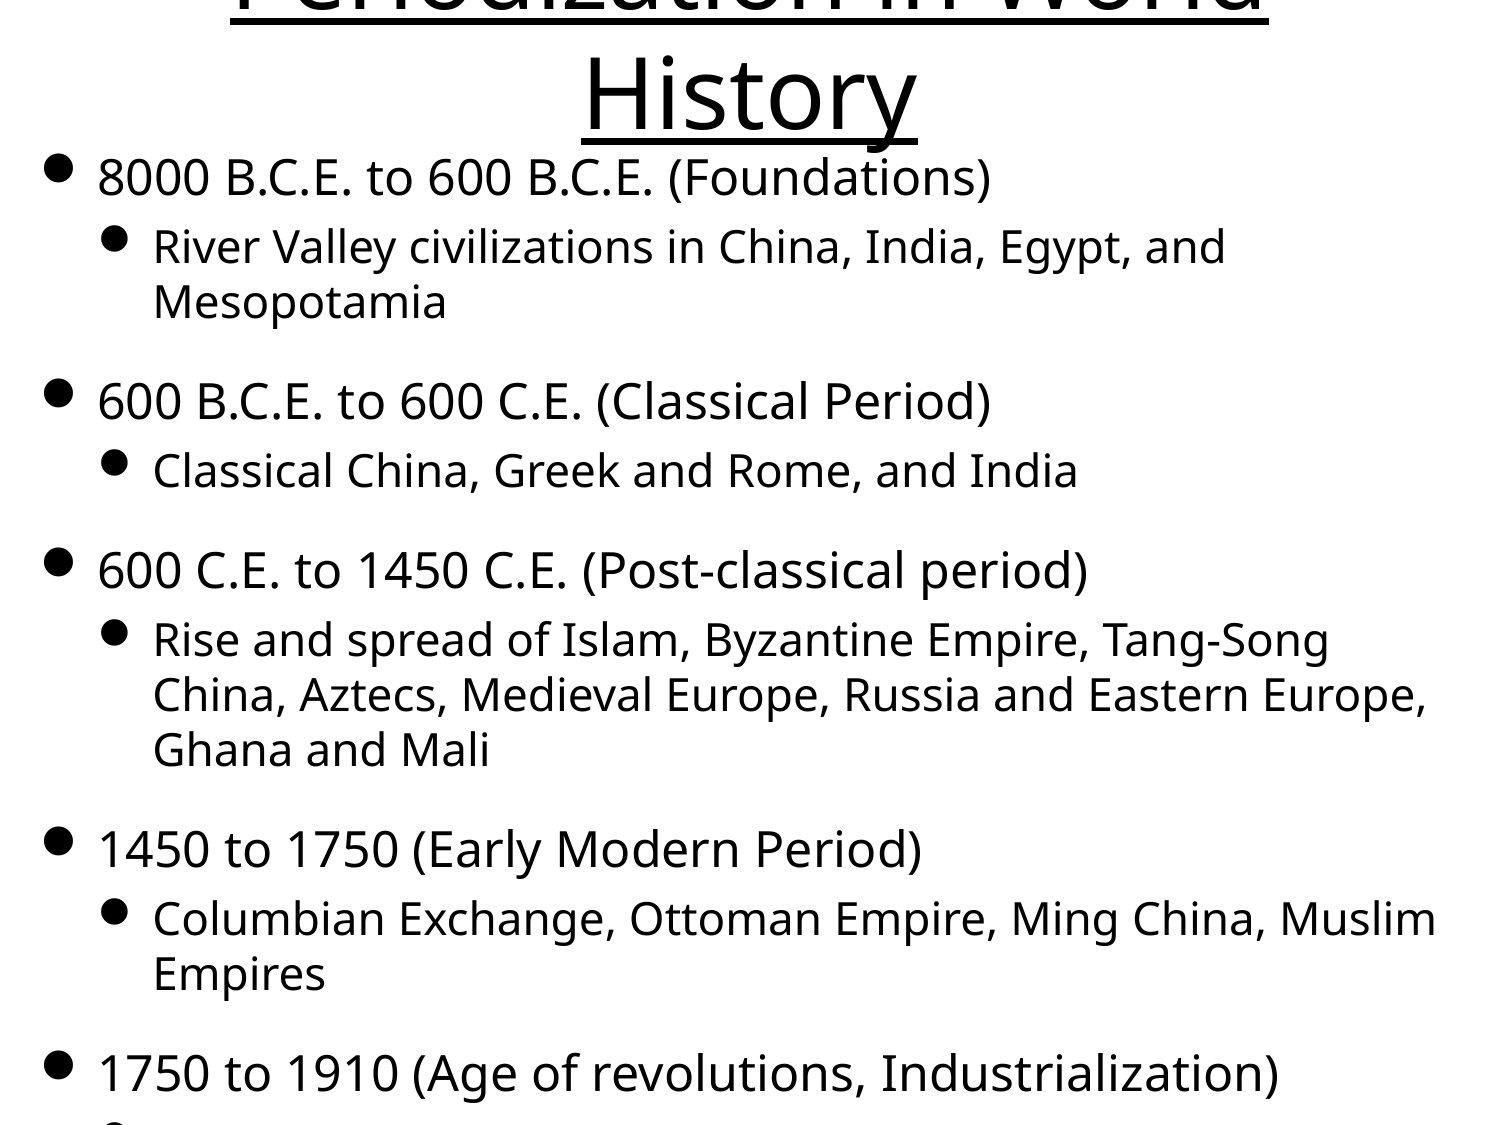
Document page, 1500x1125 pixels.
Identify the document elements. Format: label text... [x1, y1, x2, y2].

title Periodization in World History [104, 24, 1395, 137]
list 8000 B.C.E. to 600 B.C.E. (Foundations) River Valley civilizations in China, India, Egypt, and Mesopotamia 600 B.C.E. to 600 C.E. (Classical Period) Classical China, Greek and Rome, and India 600 C.E. to 1450 C.E. (Post-classical period) Rise and spread of Islam, Byzantine Empire, Tang-Song China, Aztecs, Medieval Europe, Russia and Eastern Europe, Ghana and Mali 1450 to 1750 (Early Modern Period) Columbian Exchange, Ottoman Empire, Ming China, Muslim Empires 1750 to 1910 (Age of revolutions, Industrialization) Imperialism and colonization, Qing China, Tsarist Russia 1910 to present (The 20th and Early 21st Centuries) [24, 137, 1476, 899]
